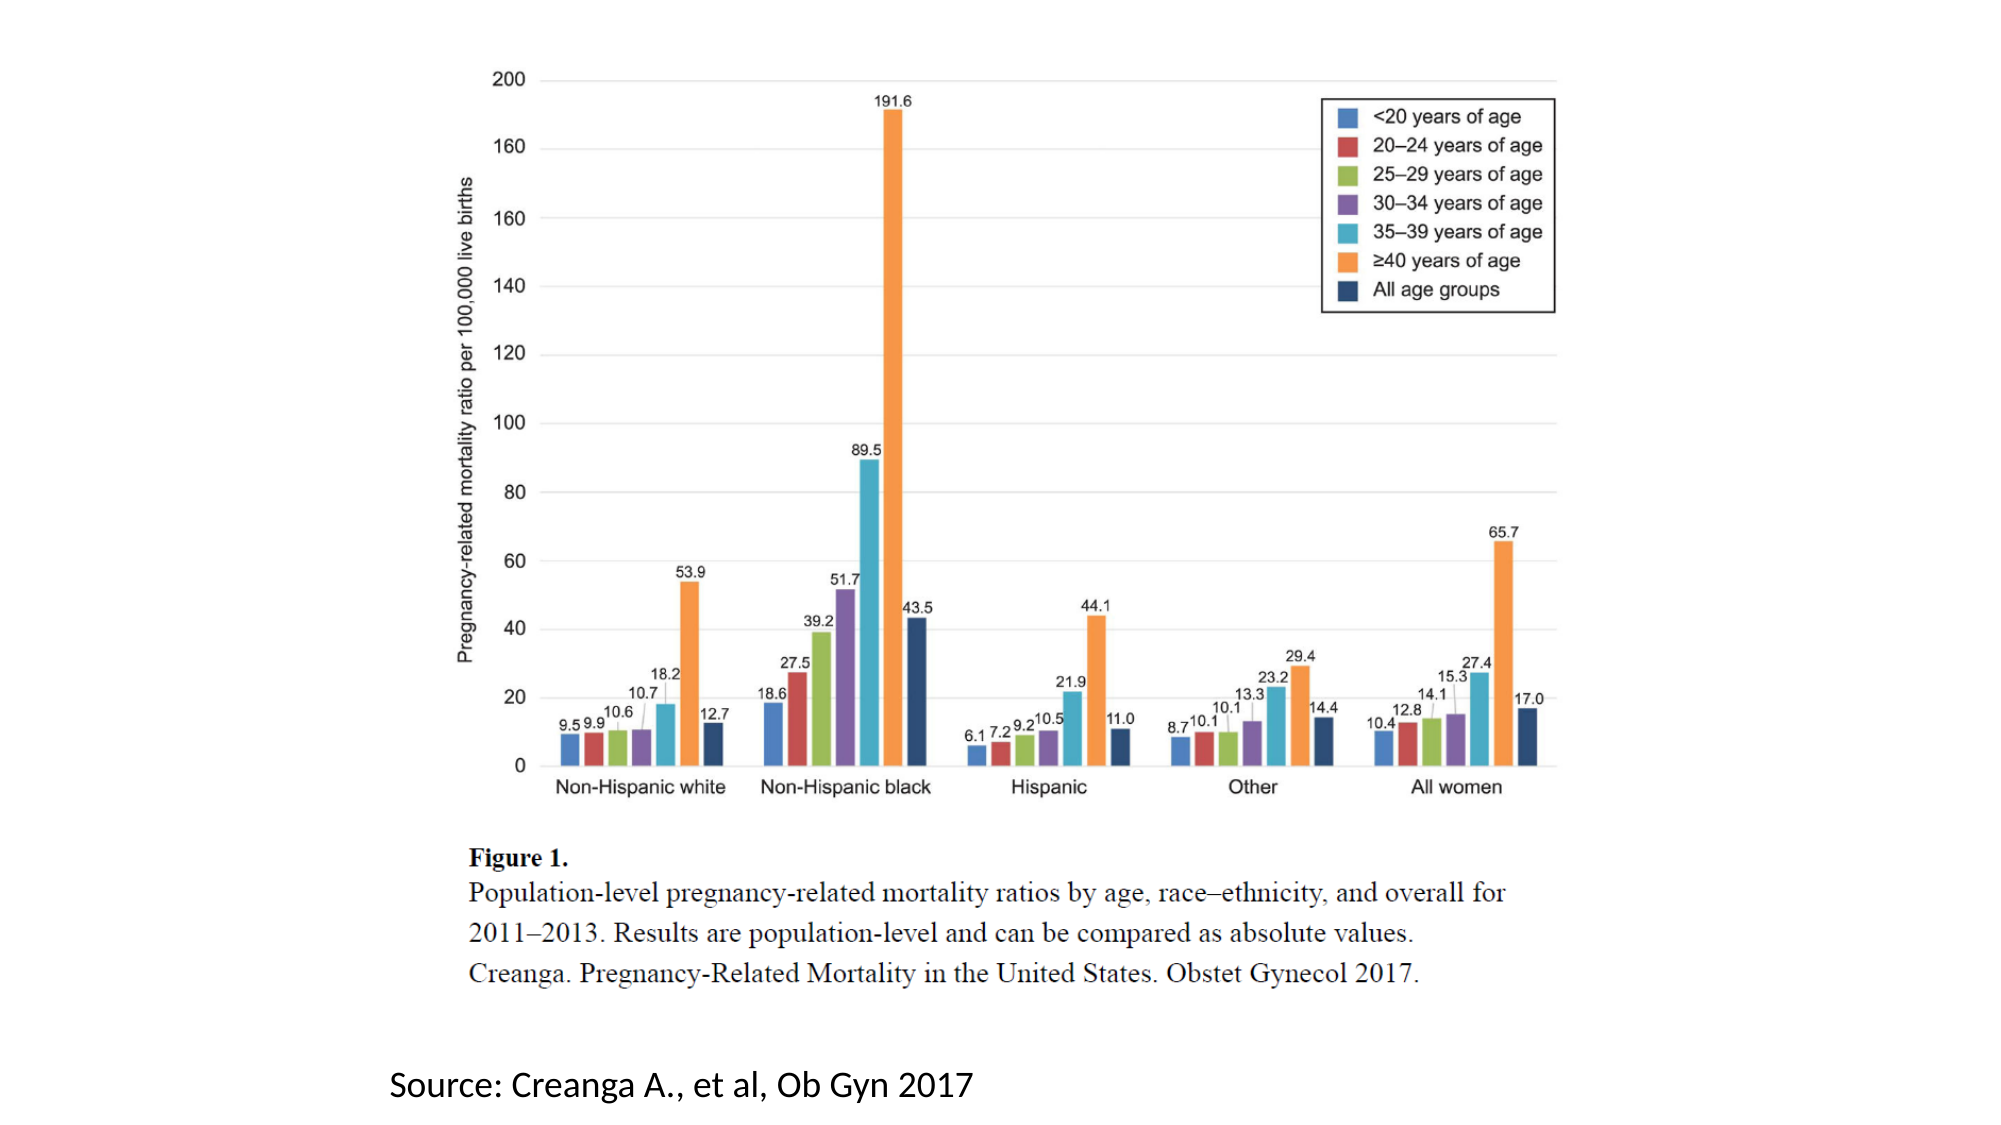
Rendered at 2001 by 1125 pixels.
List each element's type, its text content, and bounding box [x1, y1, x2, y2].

text_box Source: Creanga A., et al, Ob Gyn 2017 [374, 1052, 990, 1113]
picture [413, 44, 1587, 1011]
